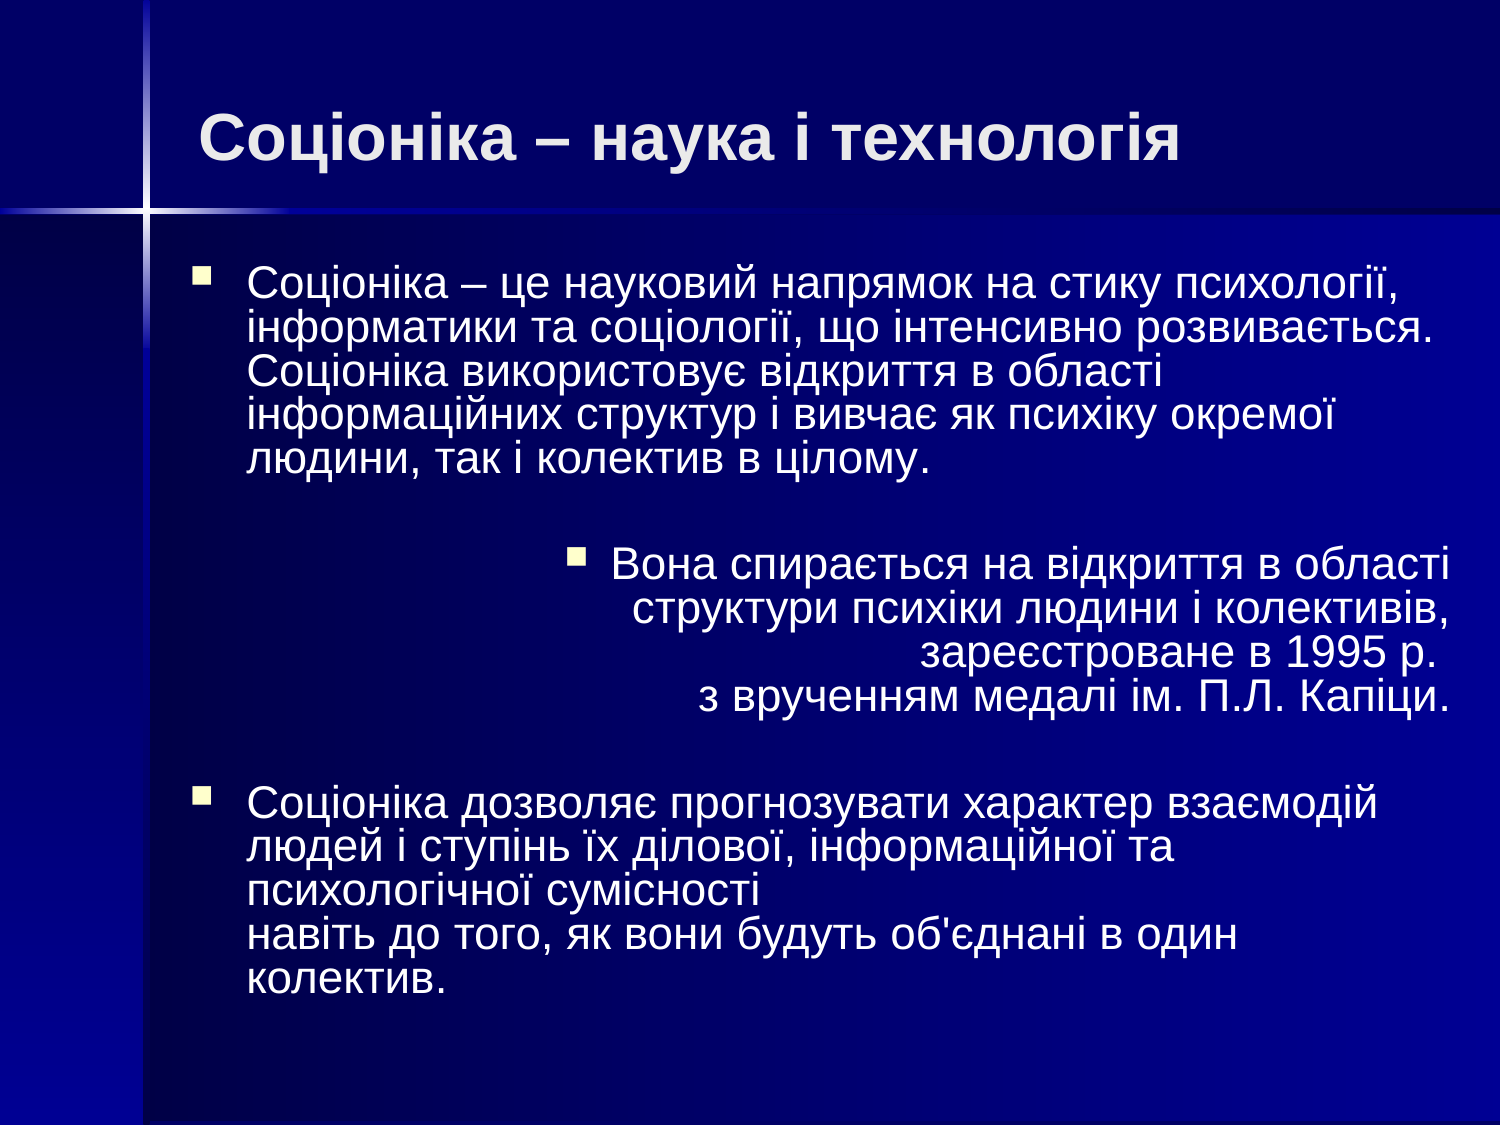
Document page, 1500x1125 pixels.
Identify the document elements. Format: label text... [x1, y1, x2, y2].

title Соціоніка – наука і технологія [183, 54, 1421, 213]
list Соціоніка – це науковий напрямок на стику психології, інформатики та соціології, що інтенсивно розвивається. Соціоніка використовує відкриття в області інформаційних структур і вивчає як психіку окремої людини, так і колектив в цілому. Вона спирається на відкриття в області структури психіки людини і колективів, зареєстроване в 1995 р. з врученням медалі ім. П.Л. Капіци. Соціоніка дозволяє прогнозувати характер взаємодій людей і ступінь їх ділової, інформаційної та психологічної сумісності навіть до того, як вони будуть об'єднані в один колектив. [174, 255, 1467, 1000]
